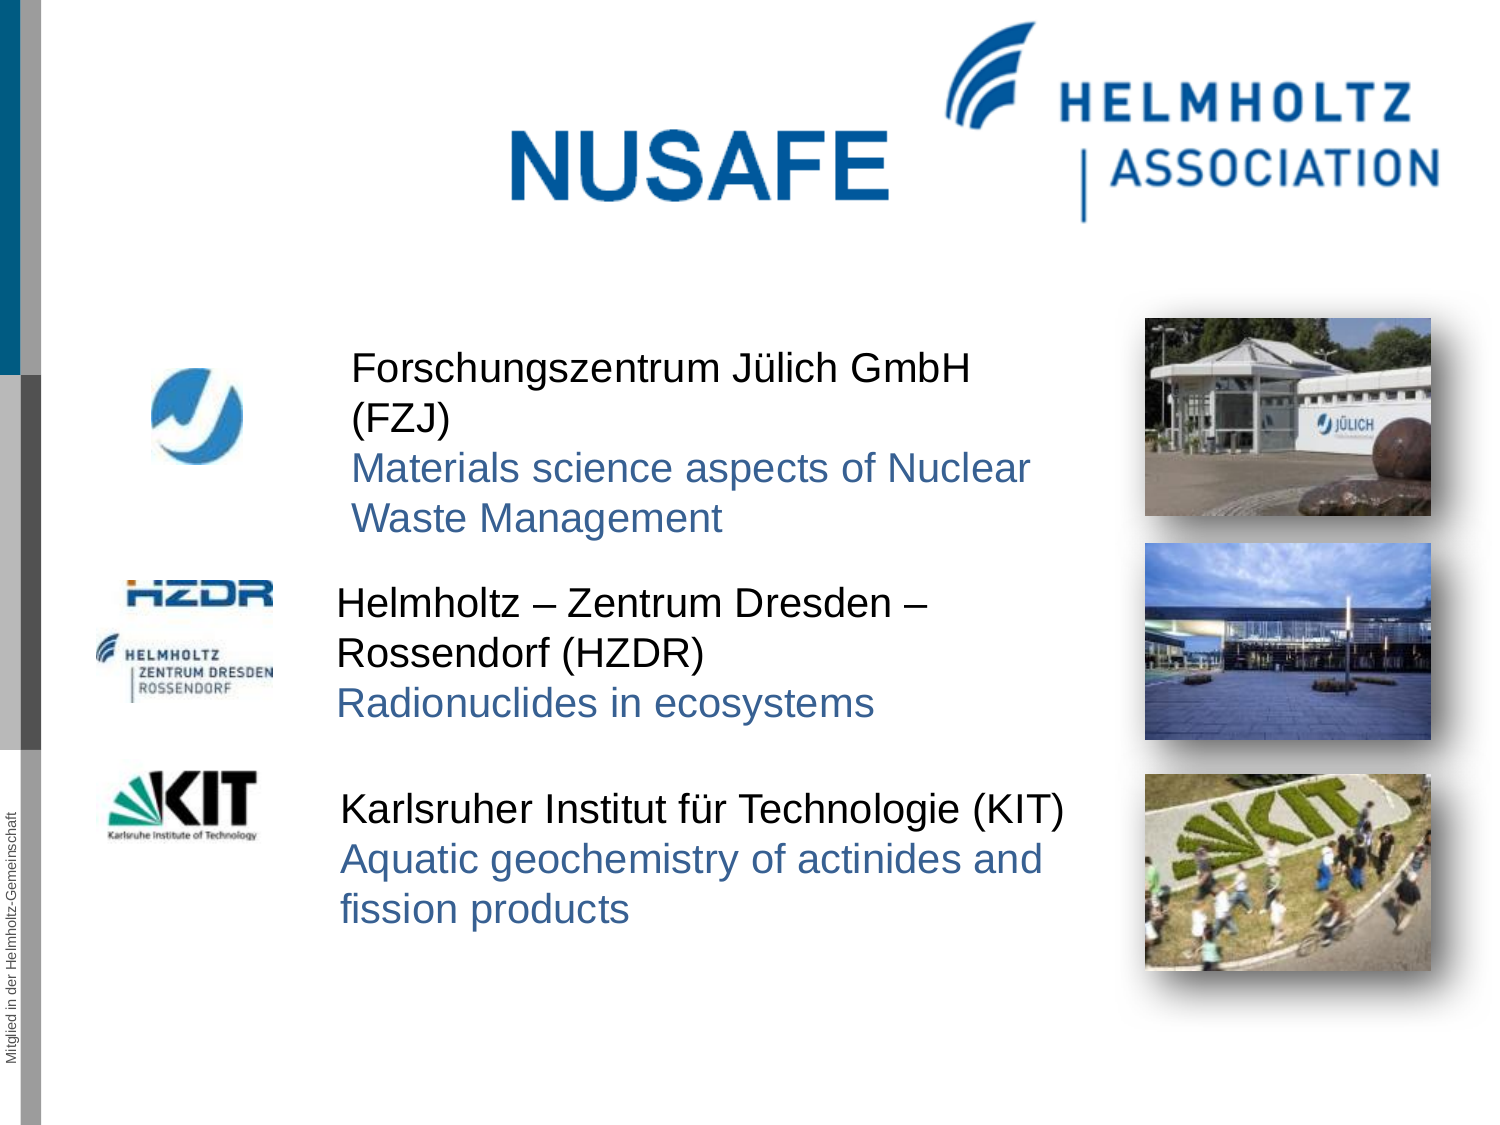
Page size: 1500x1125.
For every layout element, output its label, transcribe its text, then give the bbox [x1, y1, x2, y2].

picture [484, 4, 1500, 249]
text_box Karlsruher Institut für Technologie (KIT) Aquatic geochemistry of actinides and fission products [325, 774, 1093, 940]
picture [96, 580, 273, 703]
picture [1144, 774, 1432, 972]
picture [1144, 542, 1432, 740]
picture [150, 367, 244, 466]
text_box Helmholtz – Zentrum Dresden – Rossendorf (HZDR) Radionuclides in ecosystems [321, 568, 988, 733]
text_box Forschungszentrum Jülich GmbH (FZJ) Materials science aspects of Nuclear Waste Management [336, 333, 1093, 549]
picture [1144, 317, 1432, 516]
picture [96, 759, 299, 856]
